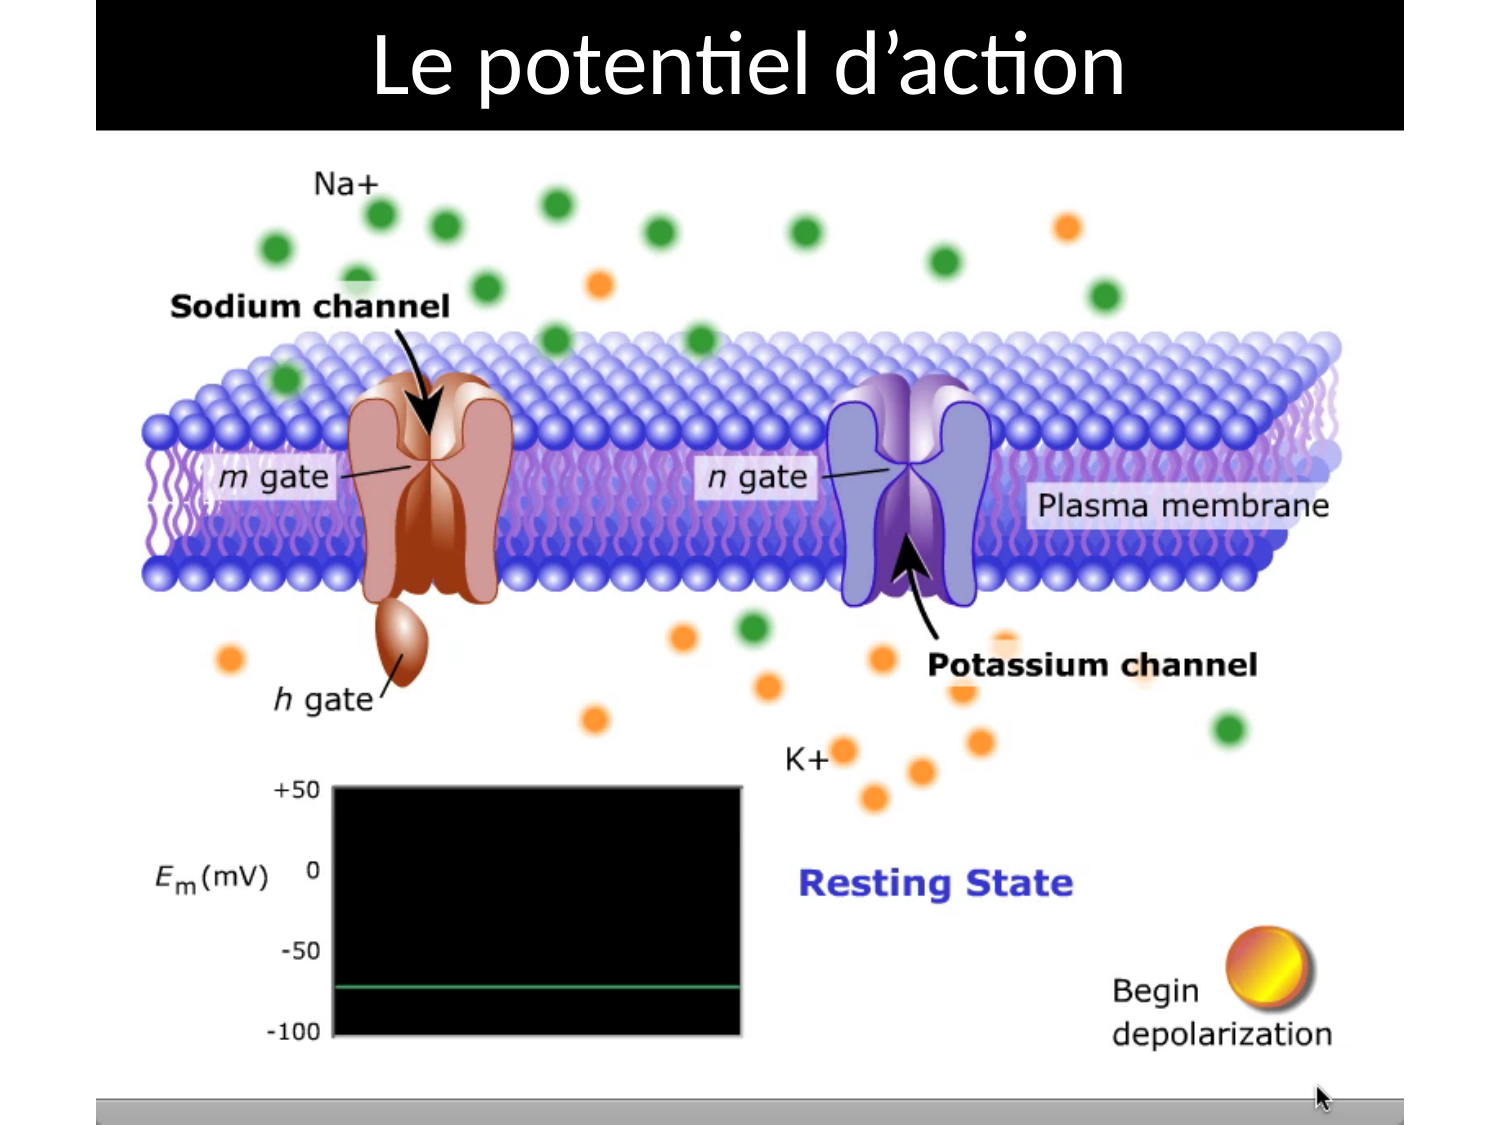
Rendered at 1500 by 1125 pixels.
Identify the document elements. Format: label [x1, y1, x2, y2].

text_box [95, 0, 1405, 1125]
